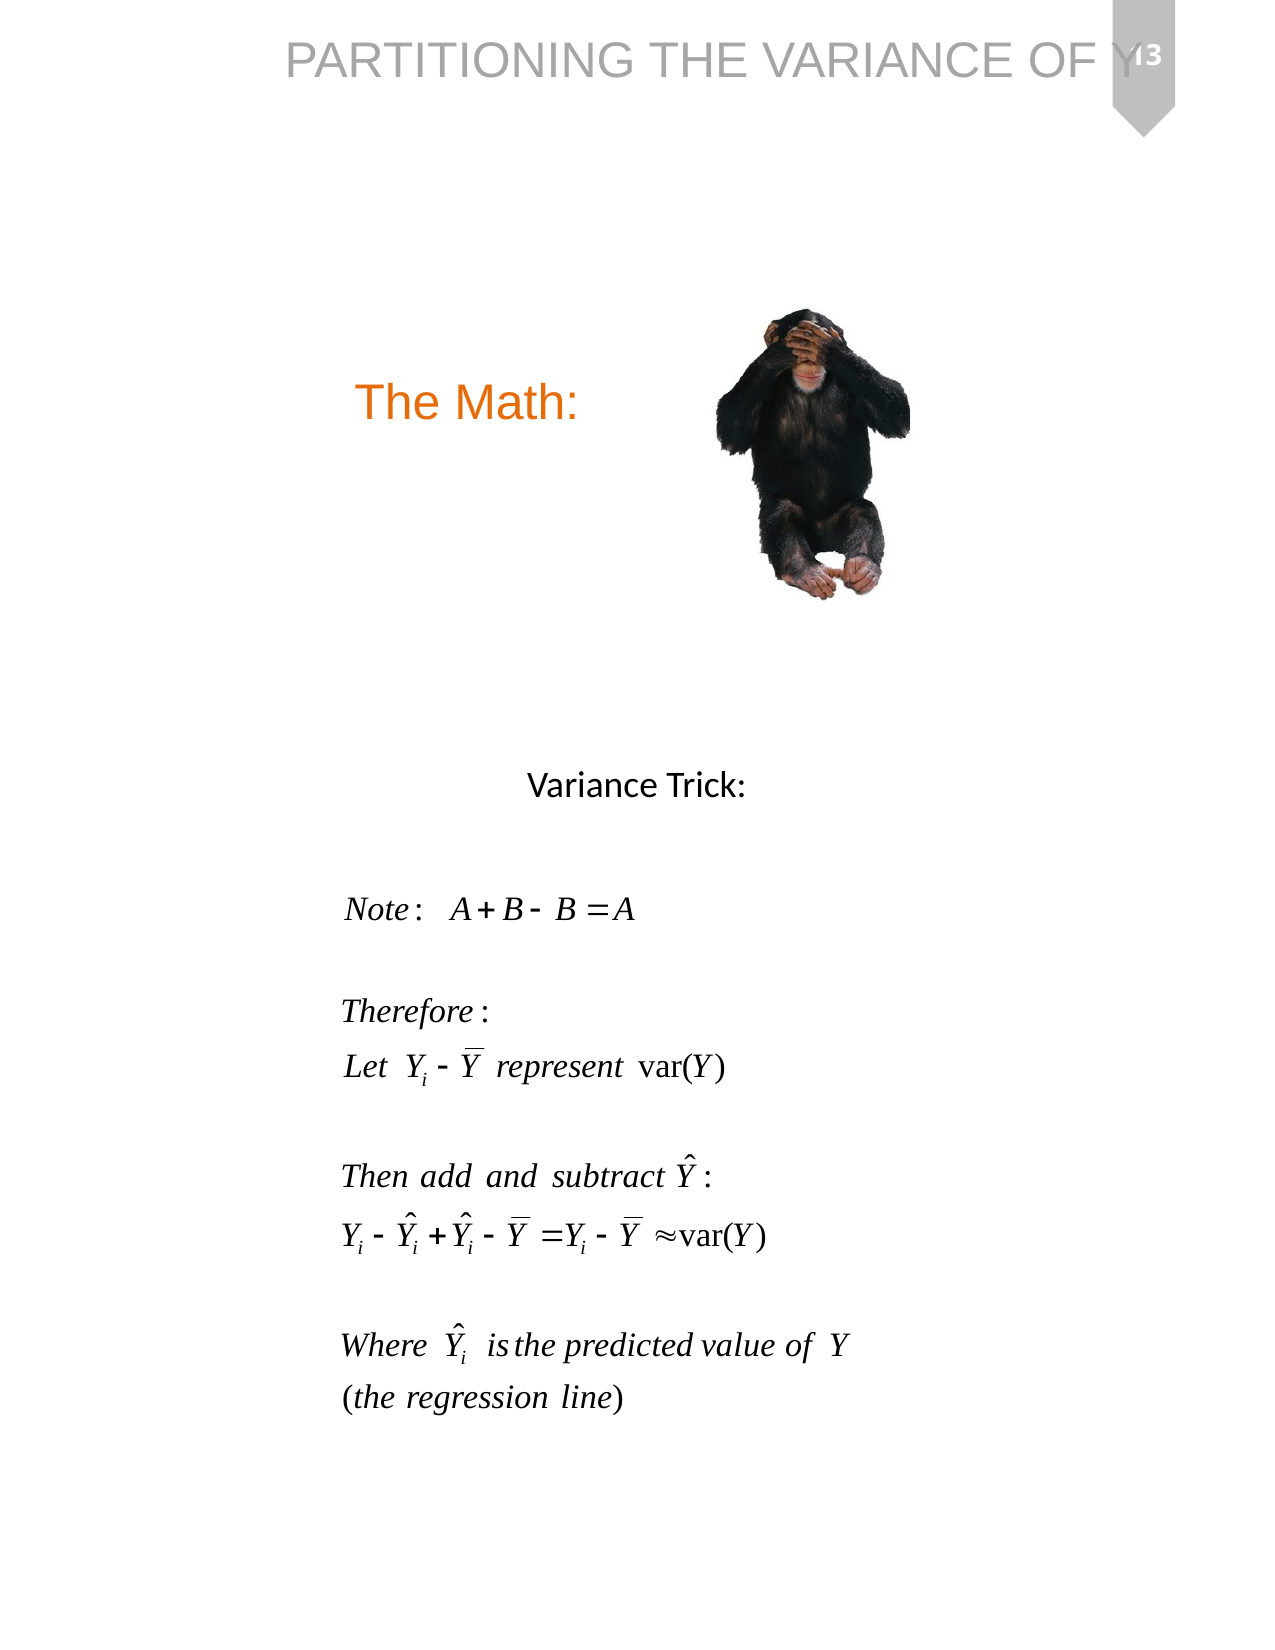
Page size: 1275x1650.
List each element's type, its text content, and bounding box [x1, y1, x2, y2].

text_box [337, 888, 859, 1425]
picture [699, 286, 926, 627]
slide_number 13 [1089, 12, 1202, 101]
text_box The Math: [62, 362, 694, 457]
